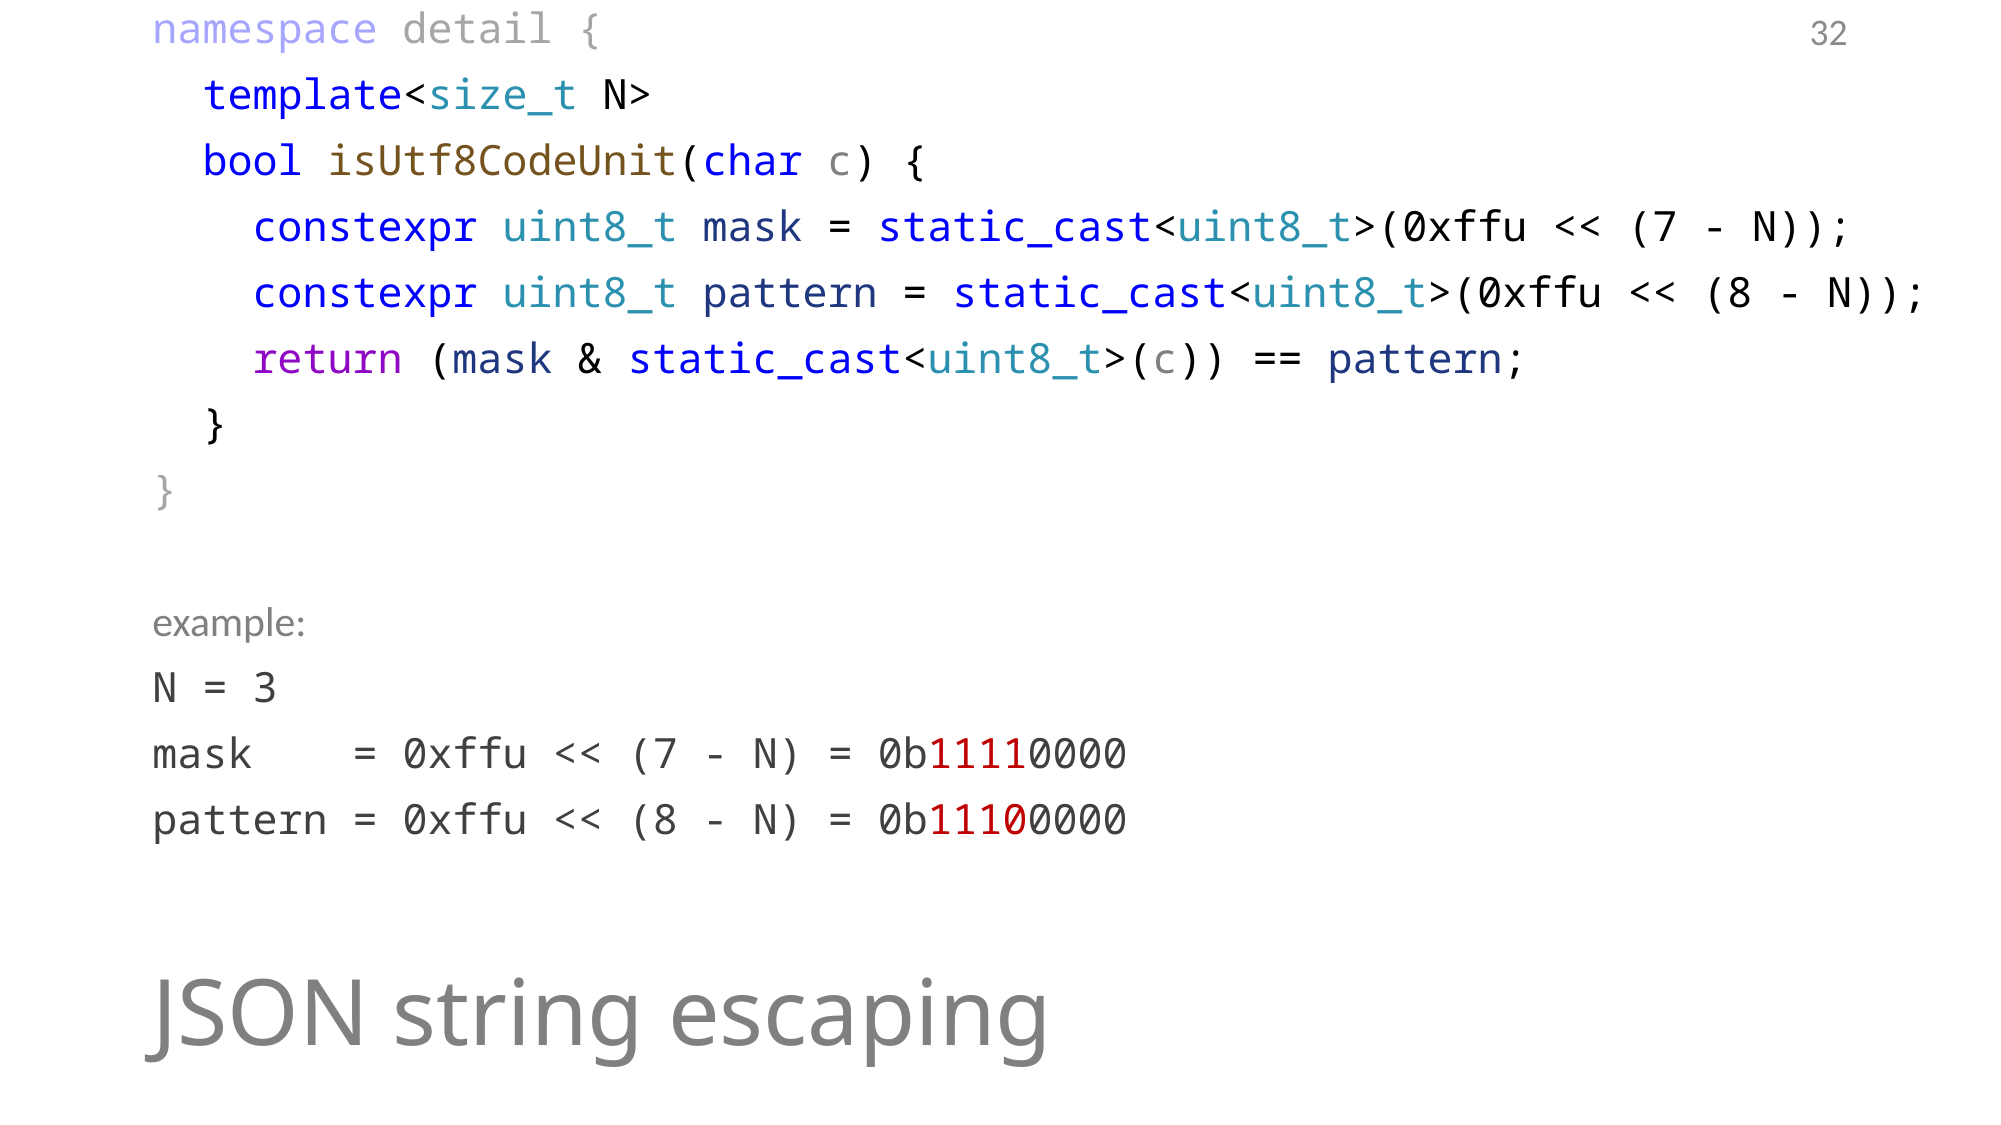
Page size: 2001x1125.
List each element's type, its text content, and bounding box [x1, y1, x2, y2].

title JSON string escaping [137, 908, 1863, 1125]
slide_number 32 [1412, 0, 1863, 60]
list namespace detail { template<size_t N> bool isUtf8CodeUnit(char c) { constexpr uint8_t mask = static_cast<uint8_t>(0xffu << (7 - N)); constexpr uint8_t pattern = static_cast<uint8_t>(0xffu << (8 - N)); return (mask & static_cast<uint8_t>(c)) == pattern; } } example: N = 3 mask = 0xffu << (7 - N) = 0b11110000 pattern = 0xffu << (8 - N) = 0b11100000 [137, 0, 2000, 908]
